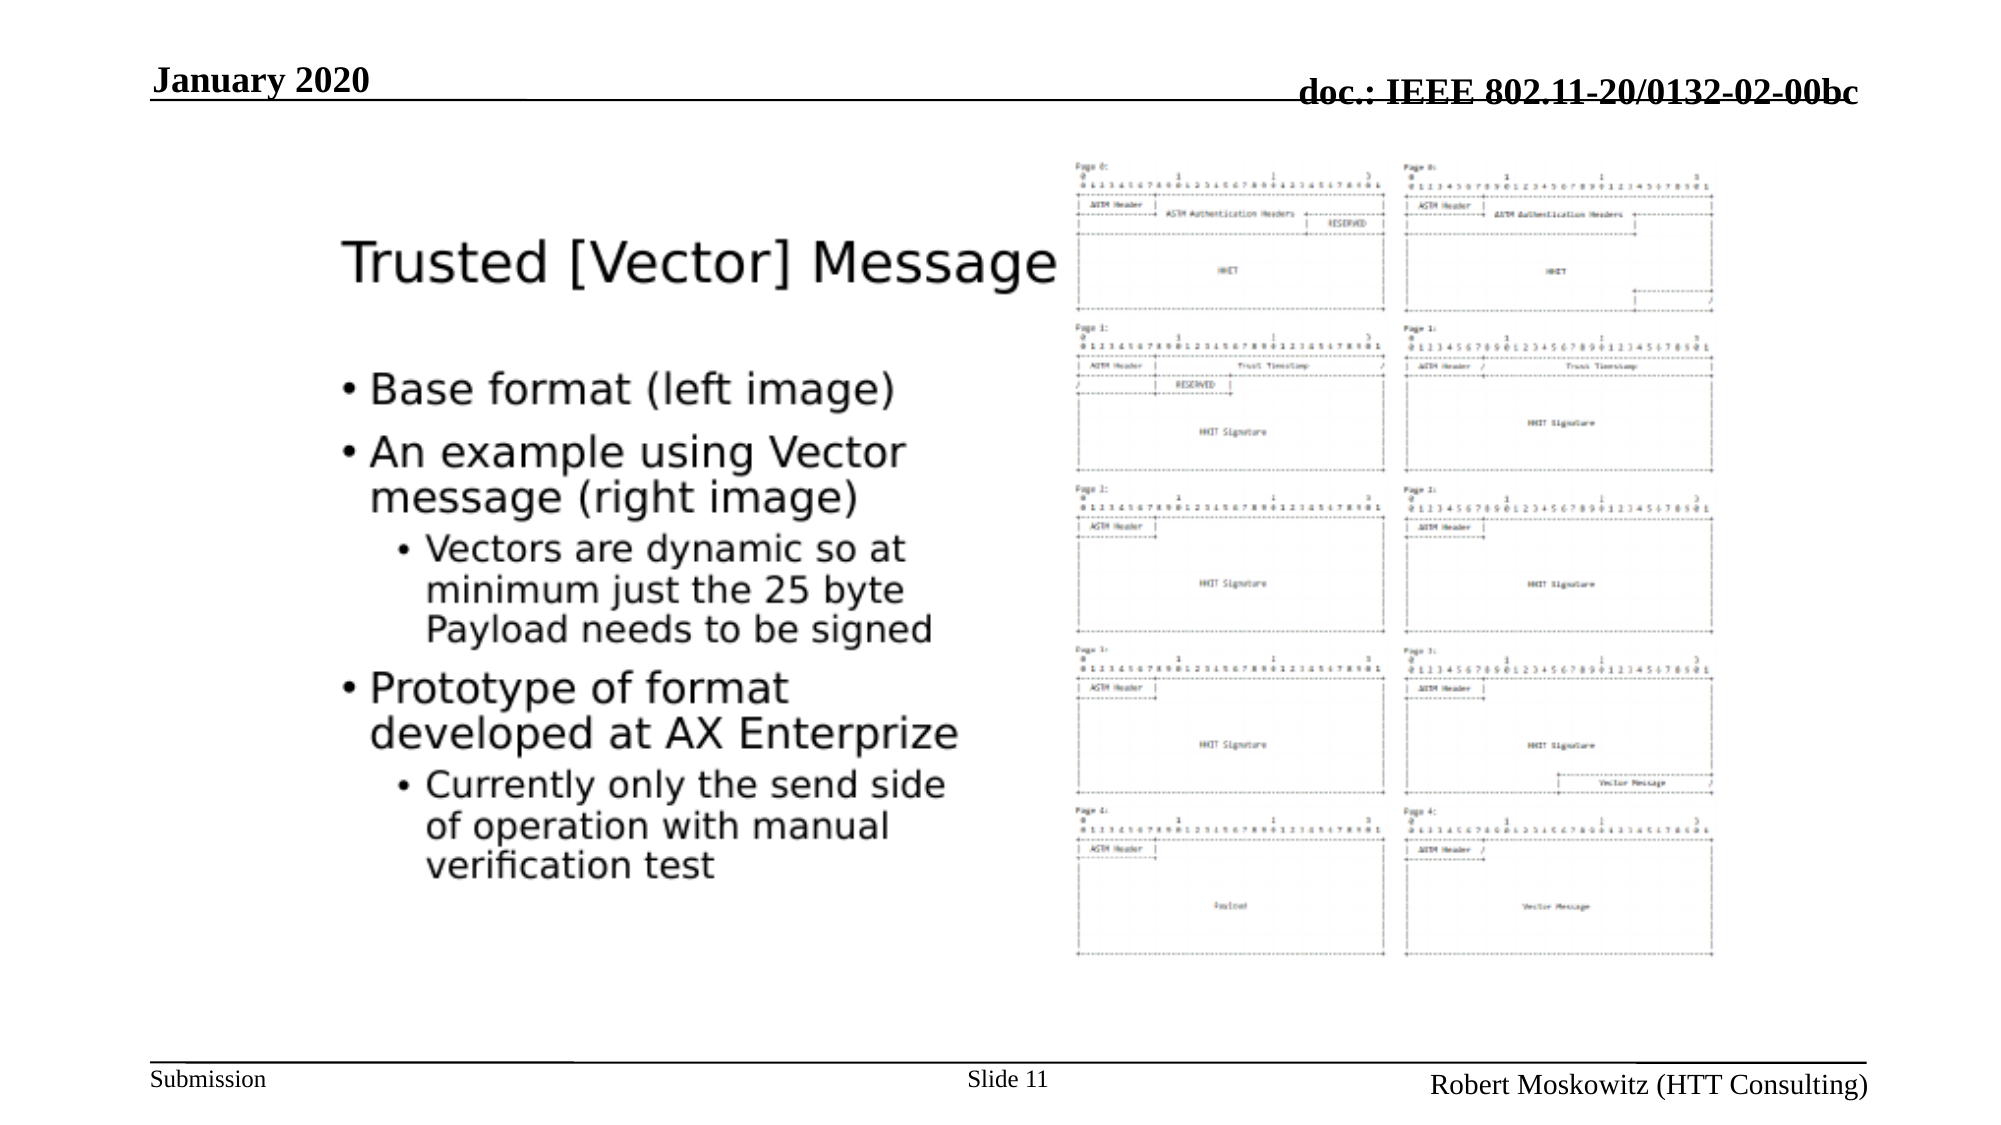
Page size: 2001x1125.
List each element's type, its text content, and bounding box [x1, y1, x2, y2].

text_box Slide 1 [950, 1062, 1066, 1122]
text_box Robert Moskowitz (HTT Consulting) [1172, 1065, 1869, 1095]
text_box January 2020 [152, 55, 563, 100]
picture [239, 149, 1723, 976]
